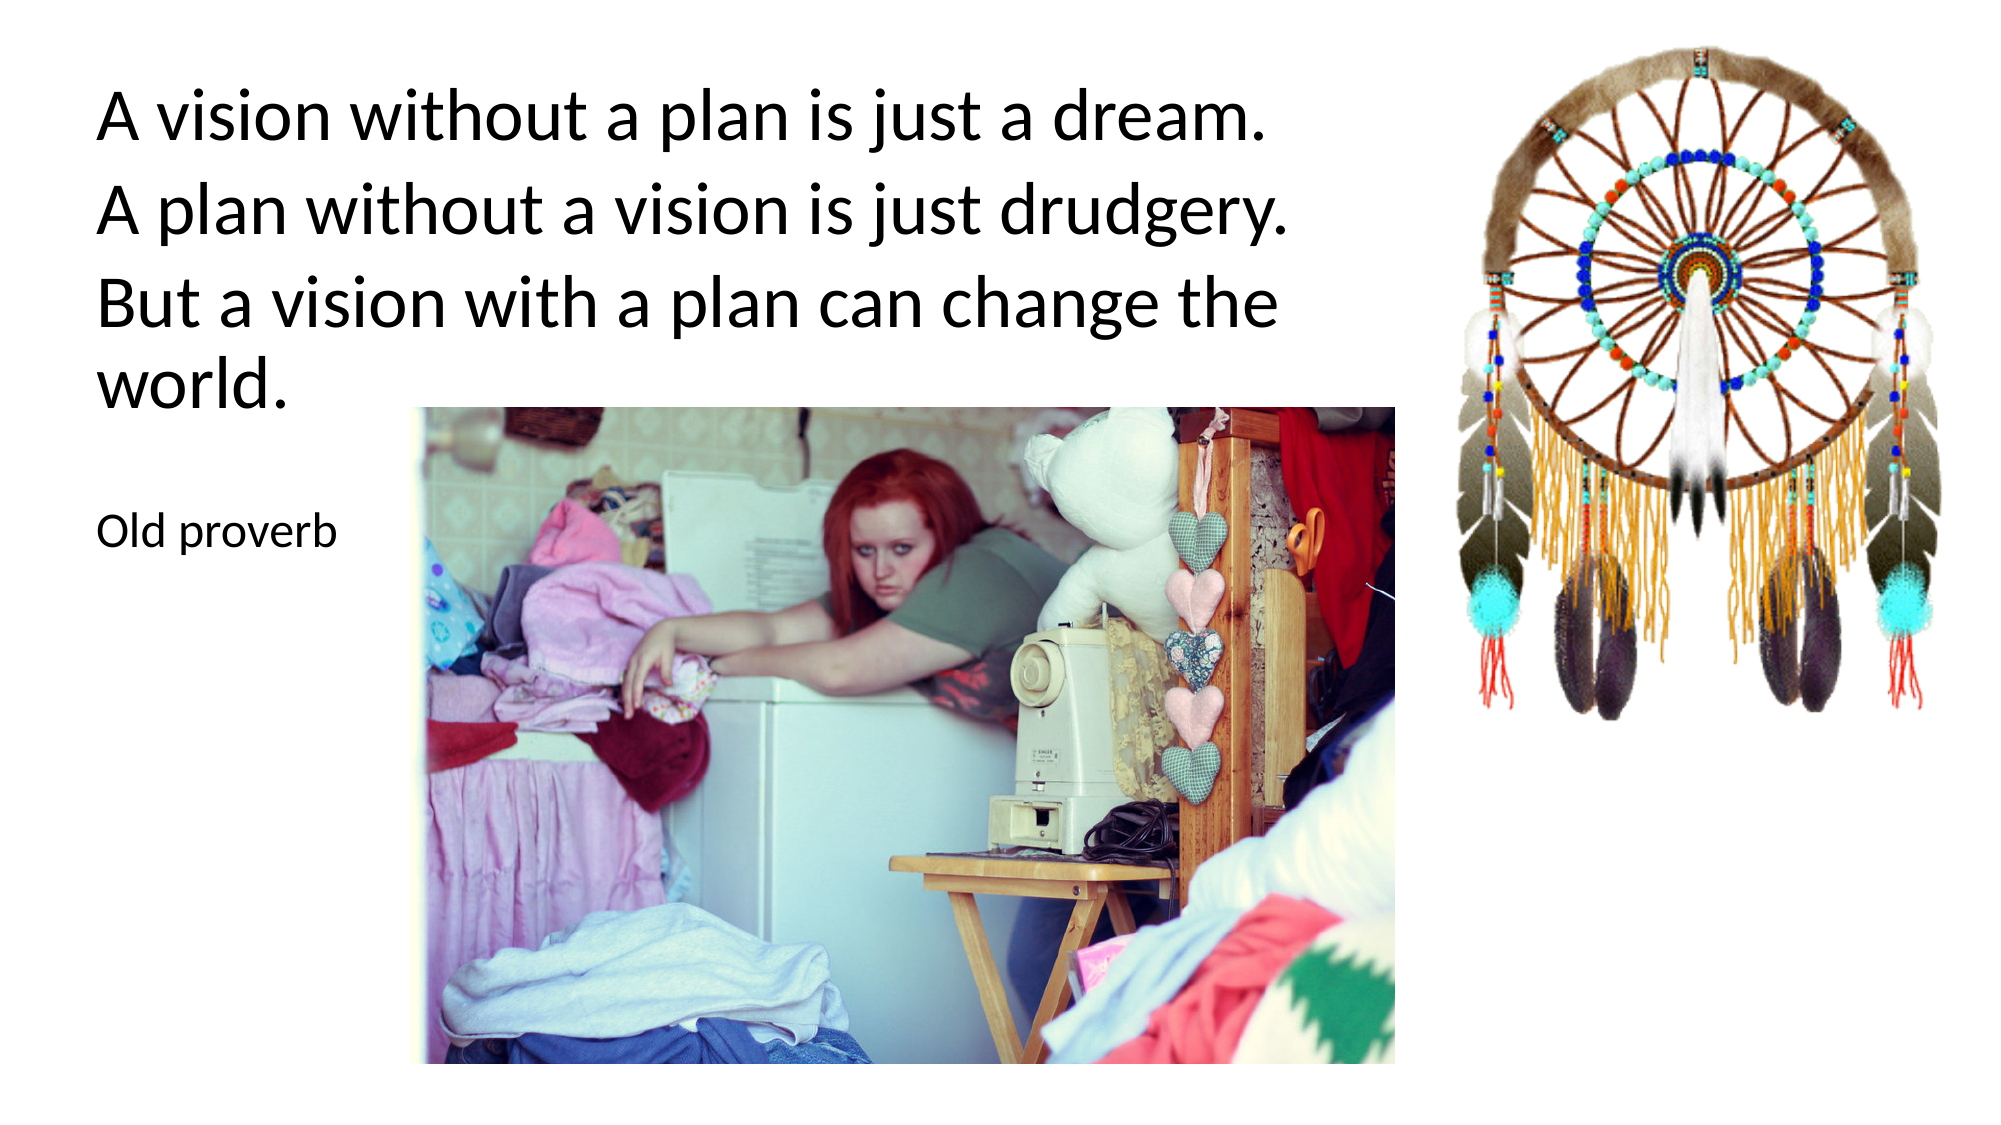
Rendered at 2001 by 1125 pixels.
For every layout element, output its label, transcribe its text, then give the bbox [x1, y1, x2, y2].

picture [1423, 27, 1982, 736]
text_box A vision without a plan is just a dream. A plan without a vision is just drudgery. But a vision with a plan can change the world. Old proverb [80, 27, 1423, 607]
picture [410, 407, 1395, 1064]
